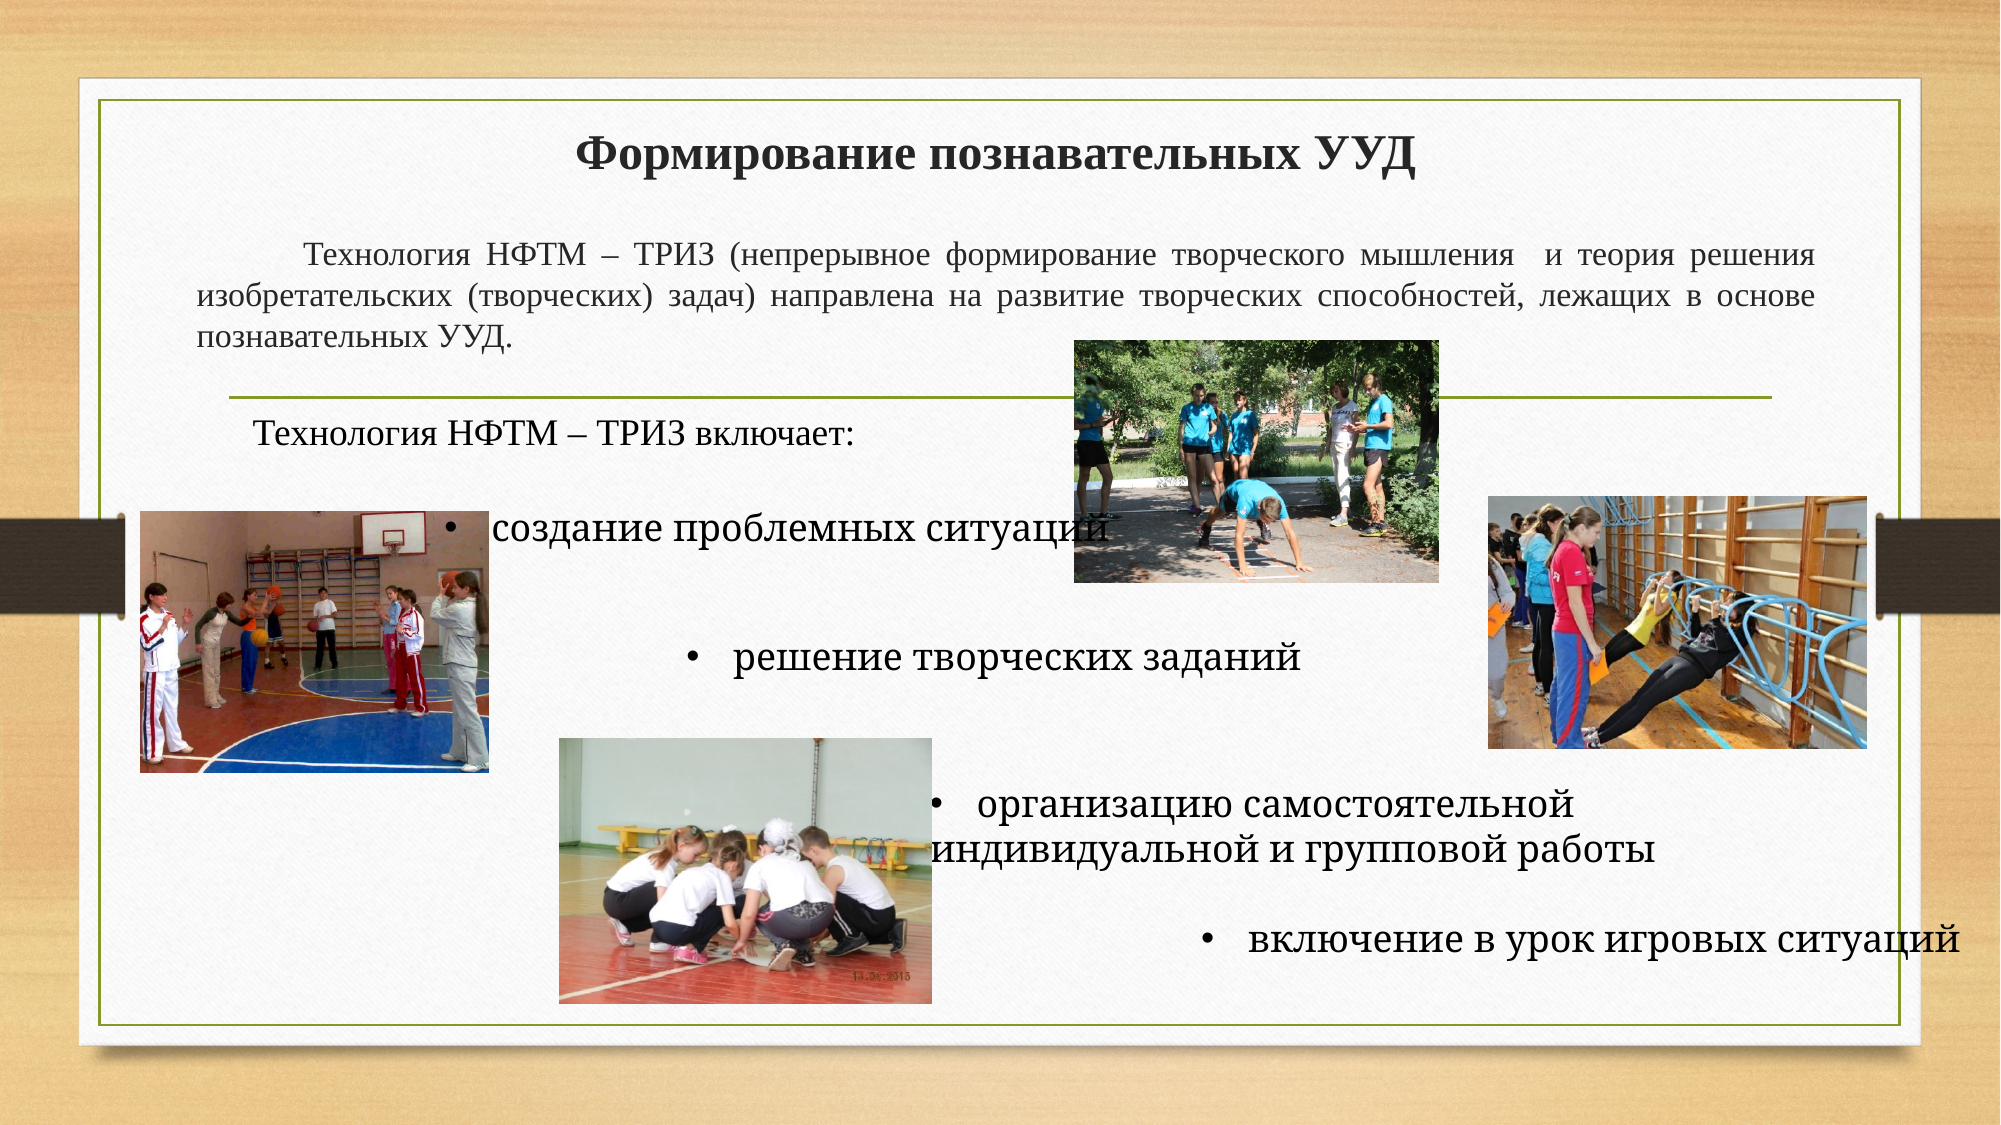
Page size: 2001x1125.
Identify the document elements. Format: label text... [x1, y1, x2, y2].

text_box Технология НФТМ – ТРИЗ включает: [237, 400, 881, 461]
text_box создание проблемных ситуаций [429, 496, 1074, 557]
text_box организацию самостоятельной индивидуальной и групповой работы [932, 772, 1672, 878]
title Формирование познавательных УУД [208, 108, 1784, 191]
text_box включение в урок игровых ситуаций [1186, 907, 1976, 967]
picture [0, 0, 2001, 1125]
text_box решение творческих заданий [671, 625, 1317, 686]
list Технология НФТМ – ТРИЗ (непрерывное формирование творческого мышления и теория решения изобретательских (творческих) задач) направлена на развитие творческих способностей, лежащих в основе познавательных УУД. [181, 223, 1832, 419]
